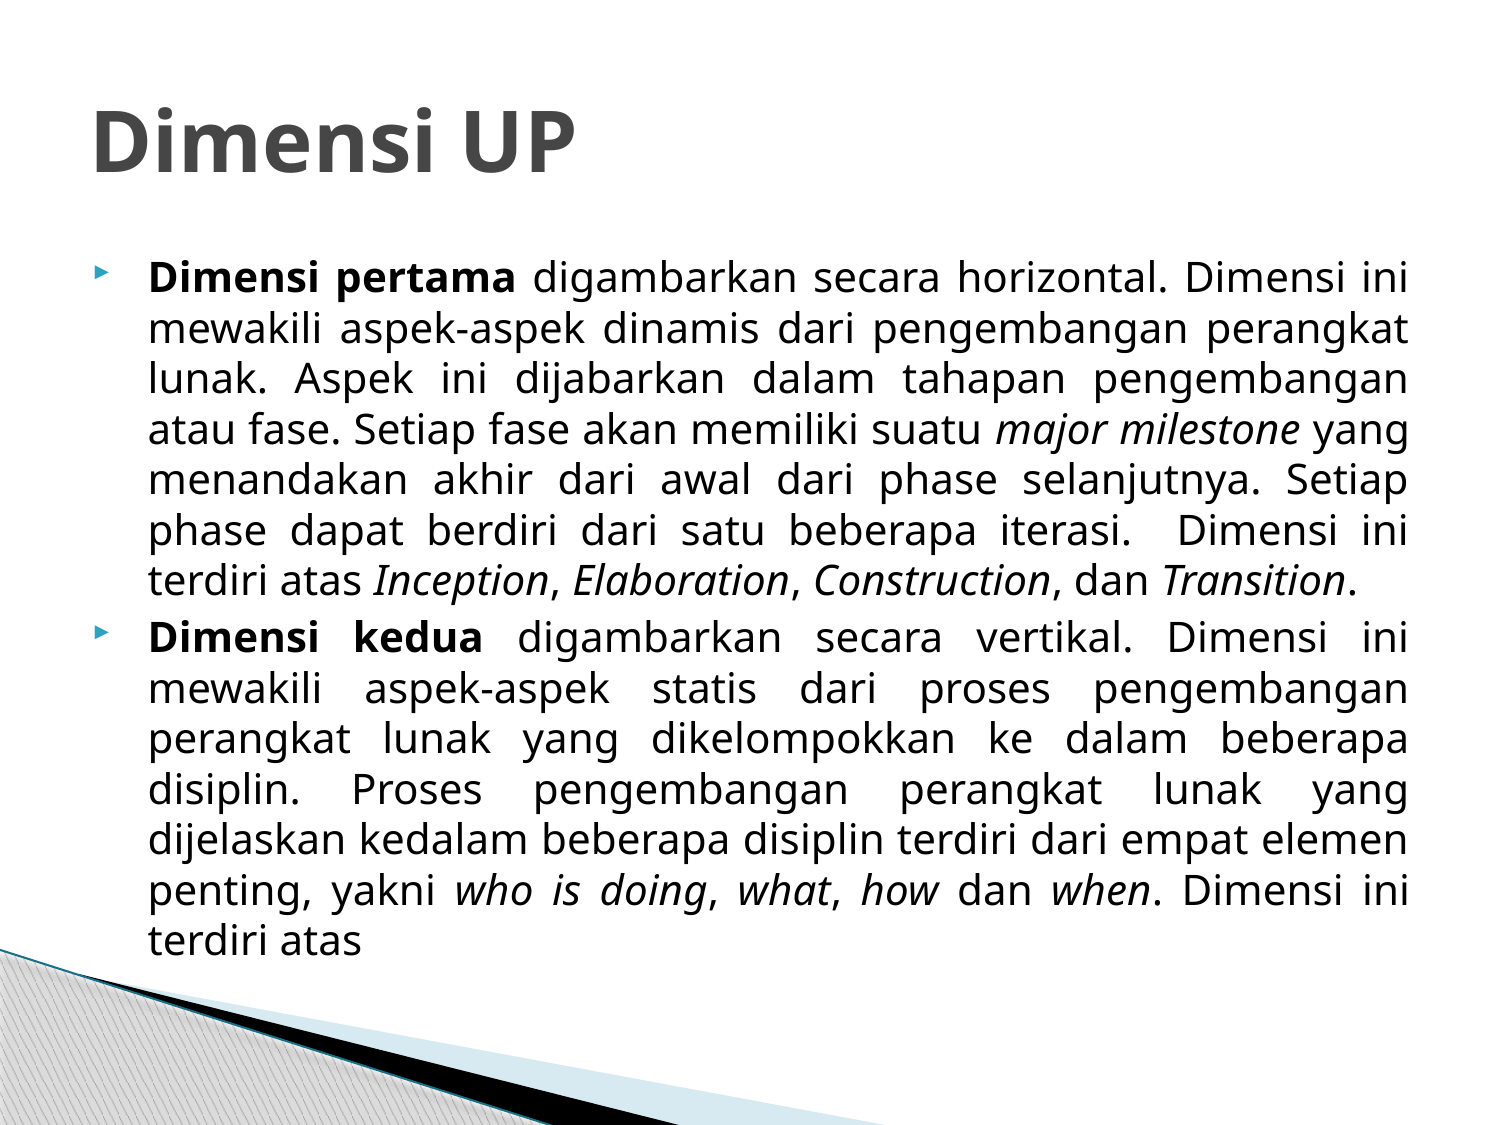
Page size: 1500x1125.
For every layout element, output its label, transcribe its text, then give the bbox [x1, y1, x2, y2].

title Dimensi UP [75, 45, 1425, 233]
list Dimensi pertama digambarkan secara horizontal. Dimensi ini mewakili aspek-aspek dinamis dari pengembangan perangkat lunak. Aspek ini dijabarkan dalam tahapan pengembangan atau fase. Setiap fase akan memiliki suatu major milestone yang menandakan akhir dari awal dari phase selanjutnya. Setiap phase dapat berdiri dari satu beberapa iterasi. Dimensi ini terdiri atas Inception, Elaboration, Construction, dan Transition. Dimensi kedua digambarkan secara vertikal. Dimensi ini mewakili aspek-aspek statis dari proses pengembangan perangkat lunak yang dikelompokkan ke dalam beberapa disiplin. Proses pengembangan perangkat lunak yang dijelaskan kedalam beberapa disiplin terdiri dari empat elemen penting, yakni who is doing, what, how dan when. Dimensi ini terdiri atas [75, 243, 1425, 986]
